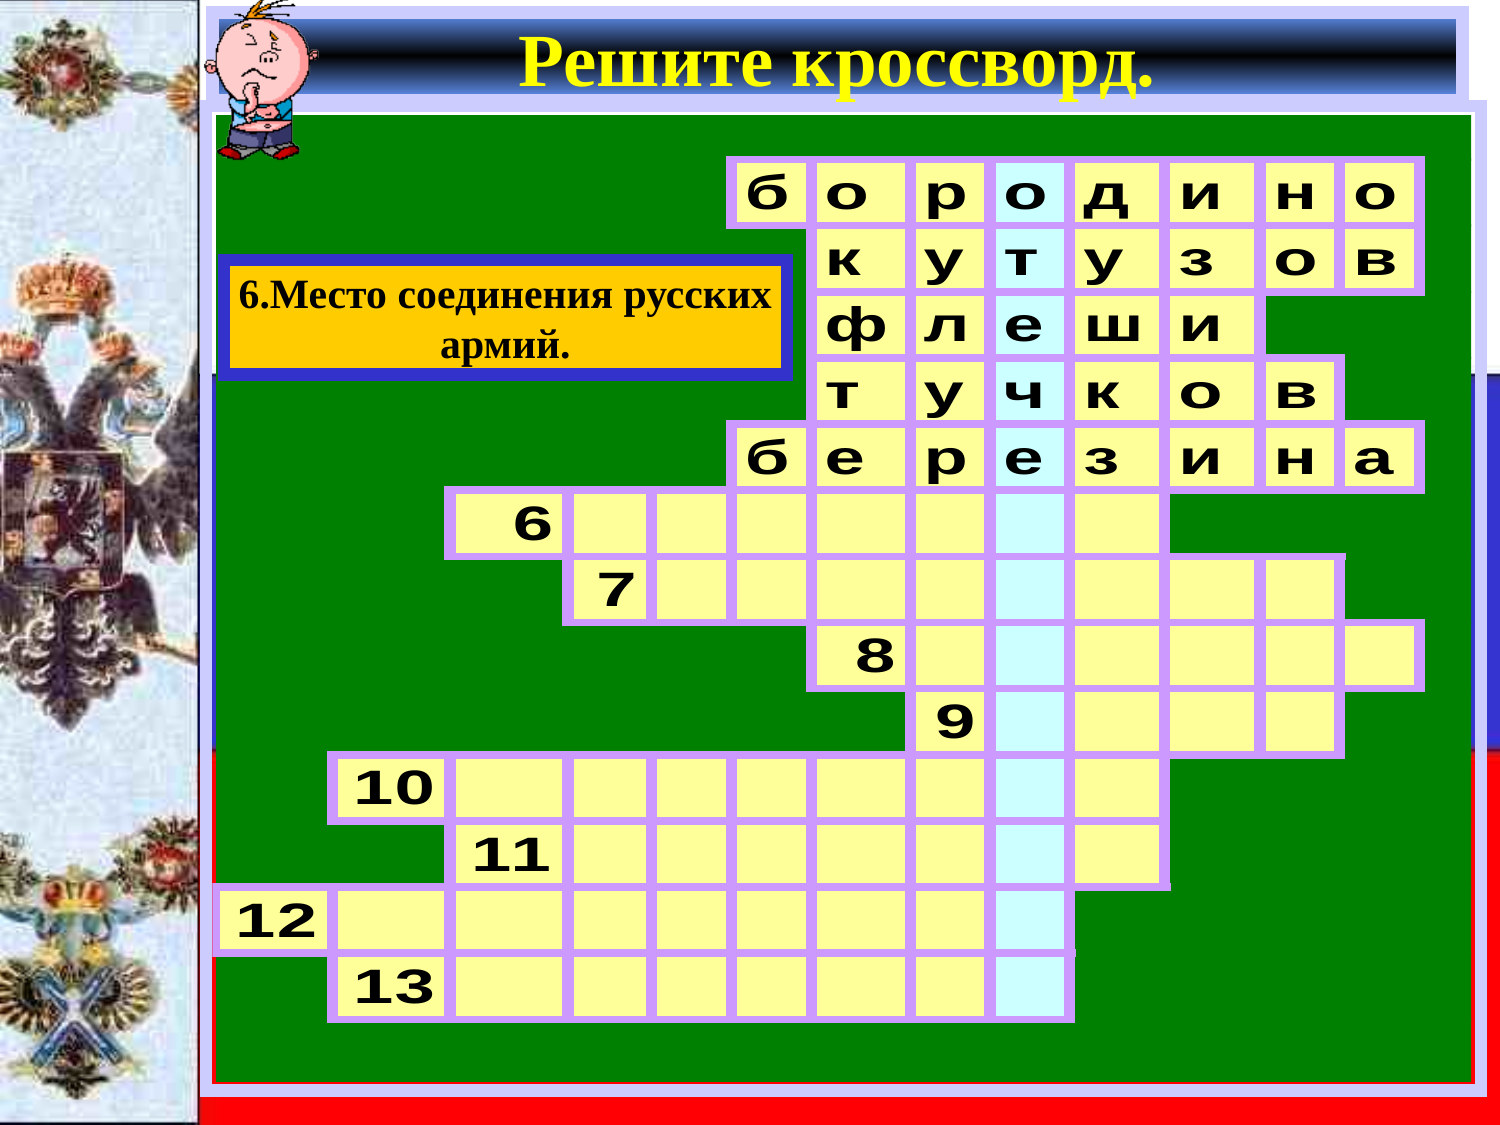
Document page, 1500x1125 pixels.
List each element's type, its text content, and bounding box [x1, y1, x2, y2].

title Решите кроссворд. [348, 12, 1463, 101]
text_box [212, 112, 1476, 1085]
picture [0, 0, 1500, 1125]
